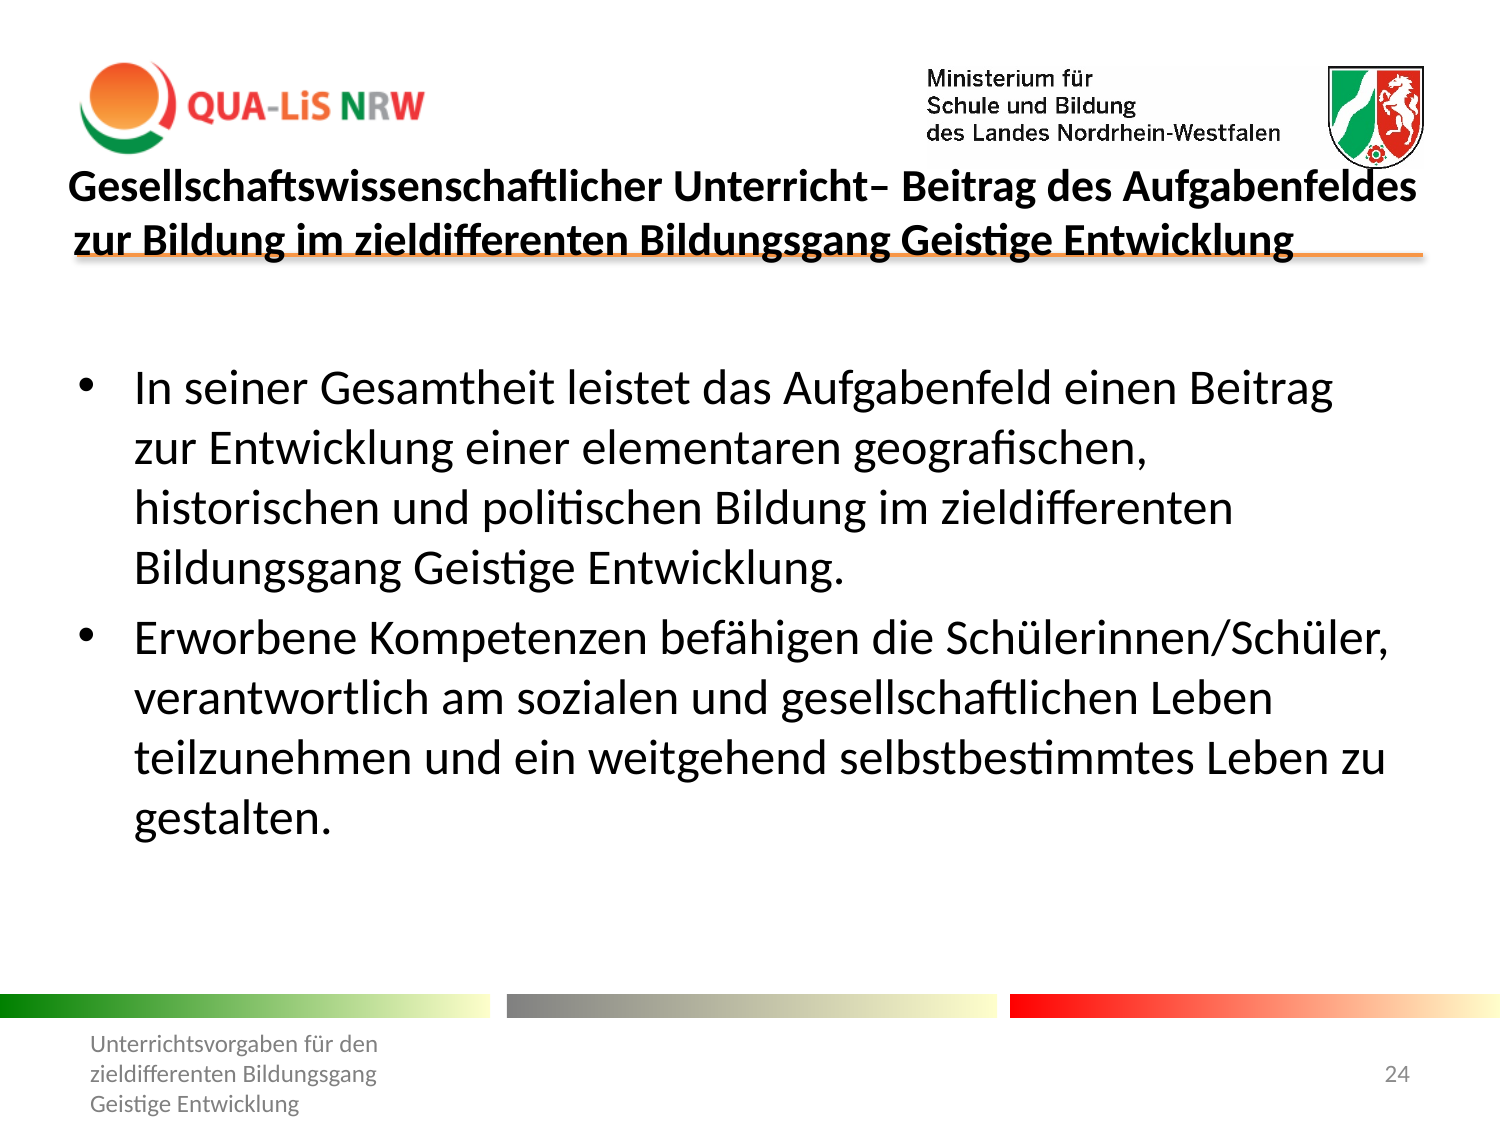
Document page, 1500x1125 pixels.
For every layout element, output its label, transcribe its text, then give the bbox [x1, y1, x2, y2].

text_box Gesellschaftswissenschaftlicher Unterricht– Beitrag des Aufgabenfeldes [53, 153, 1471, 213]
picture [77, 55, 431, 153]
picture [927, 66, 1424, 153]
slide_number Unterrichtsvorgaben für den zieldifferenten Bildungsgang Geistige Entwicklung [75, 1042, 928, 1103]
title zur Bildung im zieldifferenten Bildungsgang Geistige Entwicklung [58, 213, 1409, 267]
slide_number 24 [1328, 1042, 1425, 1103]
list In seiner Gesamtheit leistet das Aufgabenfeld einen Beitrag zur Entwicklung einer elementaren geografischen, historischen und politischen Bildung im zieldifferenten Bildungsgang Geistige Entwicklung. Erworbene Kompetenzen befähigen die Schülerinnen/Schüler, verantwortlich am sozialen und gesellschaftlichen Leben teilzunehmen und ein weitgehend selbstbestimmtes Leben zu gestalten. [62, 347, 1413, 934]
